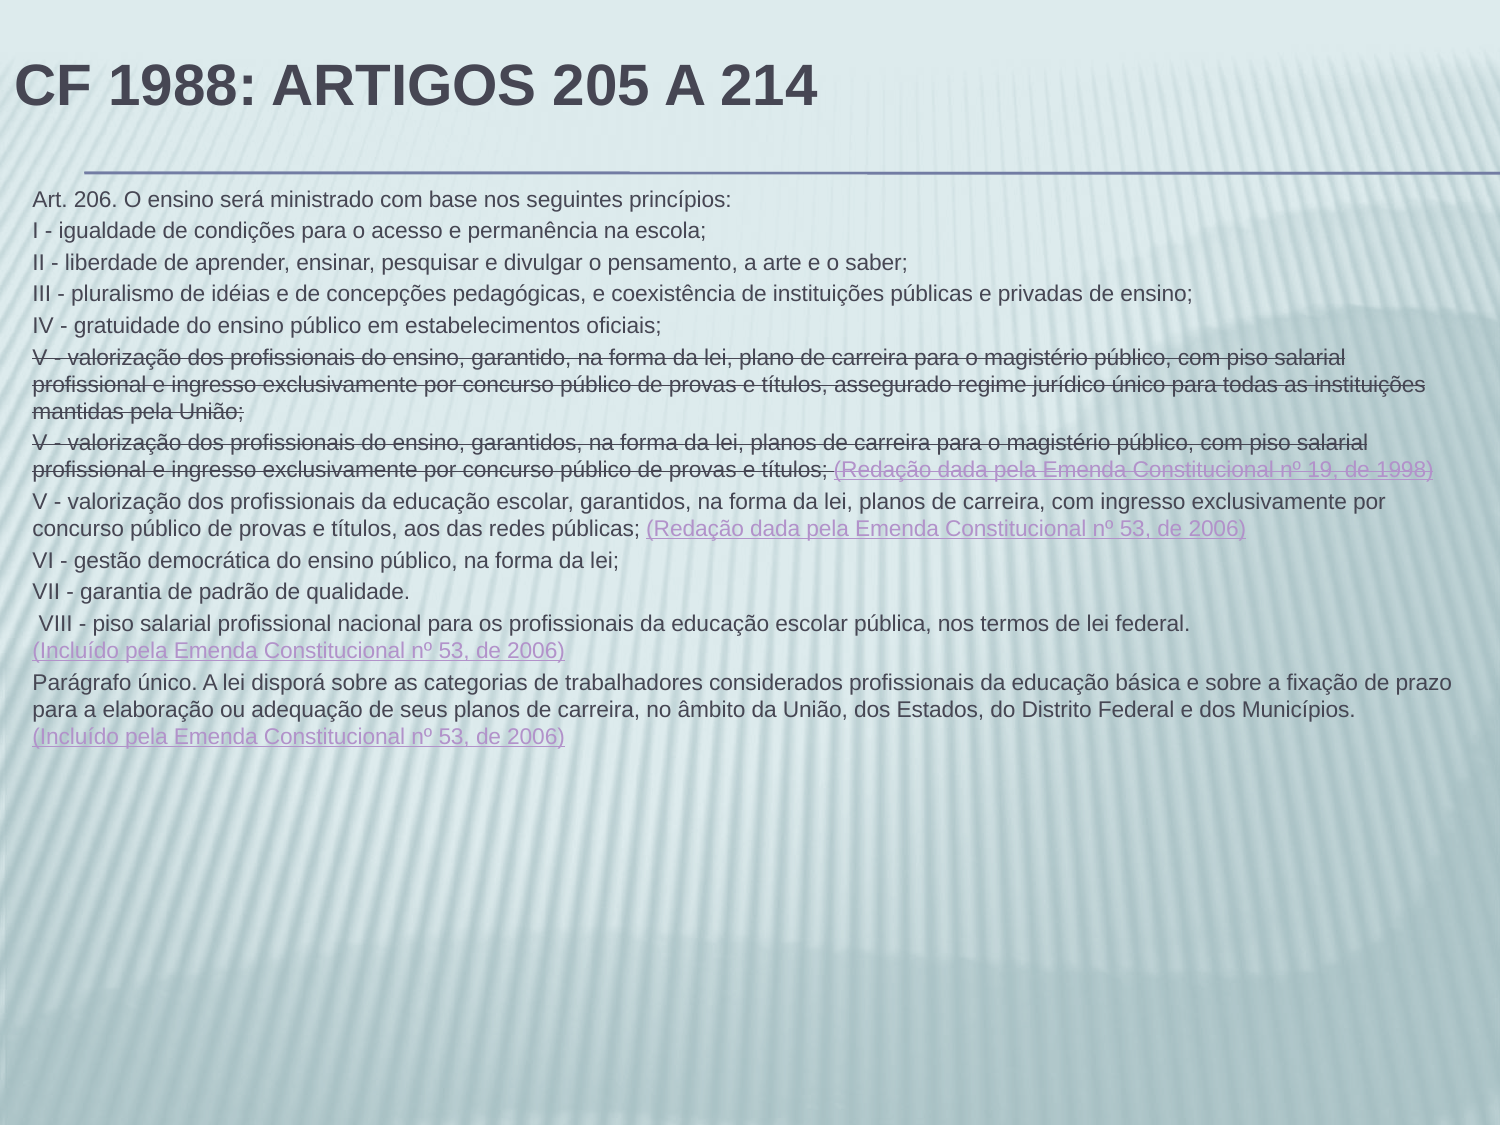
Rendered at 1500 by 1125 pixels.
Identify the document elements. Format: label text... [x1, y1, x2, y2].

text_box [0, 187, 1500, 248]
list Art. 206. O ensino será ministrado com base nos seguintes princípios: I - igualdade de condições para o acesso e permanência na escola; II - liberdade de aprender, ensinar, pesquisar e divulgar o pensamento, a arte e o saber; III - pluralismo de idéias e de concepções pedagógicas, e coexistência de instituições públicas e privadas de ensino; IV - gratuidade do ensino público em estabelecimentos oficiais; V - valorização dos profissionais do ensino, garantido, na forma da lei, plano de carreira para o magistério público, com piso salarial profissional e ingresso exclusivamente por concurso público de provas e títulos, assegurado regime jurídico único para todas as instituições mantidas pela União; V - valorização dos profissionais do ensino, garantidos, na forma da lei, planos de carreira para o magistério público, com piso salarial profissional e ingresso exclusivamente por concurso público de provas e títulos; (Redação dada pela Emenda Constitucional nº 19, de 1998) V - valorização dos profissionais da educação escolar, garantidos, na forma da lei, planos de carreira, com ingresso exclusivamente por concurso público de provas e títulos, aos das redes públicas; (Redação dada pela Emenda Constitucional nº 53, de 2006) VI - gestão democrática do ensino público, na forma da lei; VII - garantia de padrão de qualidade. VIII - piso salarial profissional nacional para os profissionais da educação escolar pública, nos termos de lei federal. (Incluído pela Emenda Constitucional nº 53, de 2006) Parágrafo único. A lei disporá sobre as categorias de trabalhadores considerados profissionais da educação básica e sobre a fixação de prazo para a elaboração ou adequação de seus planos de carreira, no âmbito da União, dos Estados, do Distrito Federal e dos Municípios. (Incluído pela Emenda Constitucional nº 53, de 2006) [17, 248, 1475, 1106]
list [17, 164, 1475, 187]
title CF 1988: artigos 205 a 214 [0, 0, 1475, 164]
